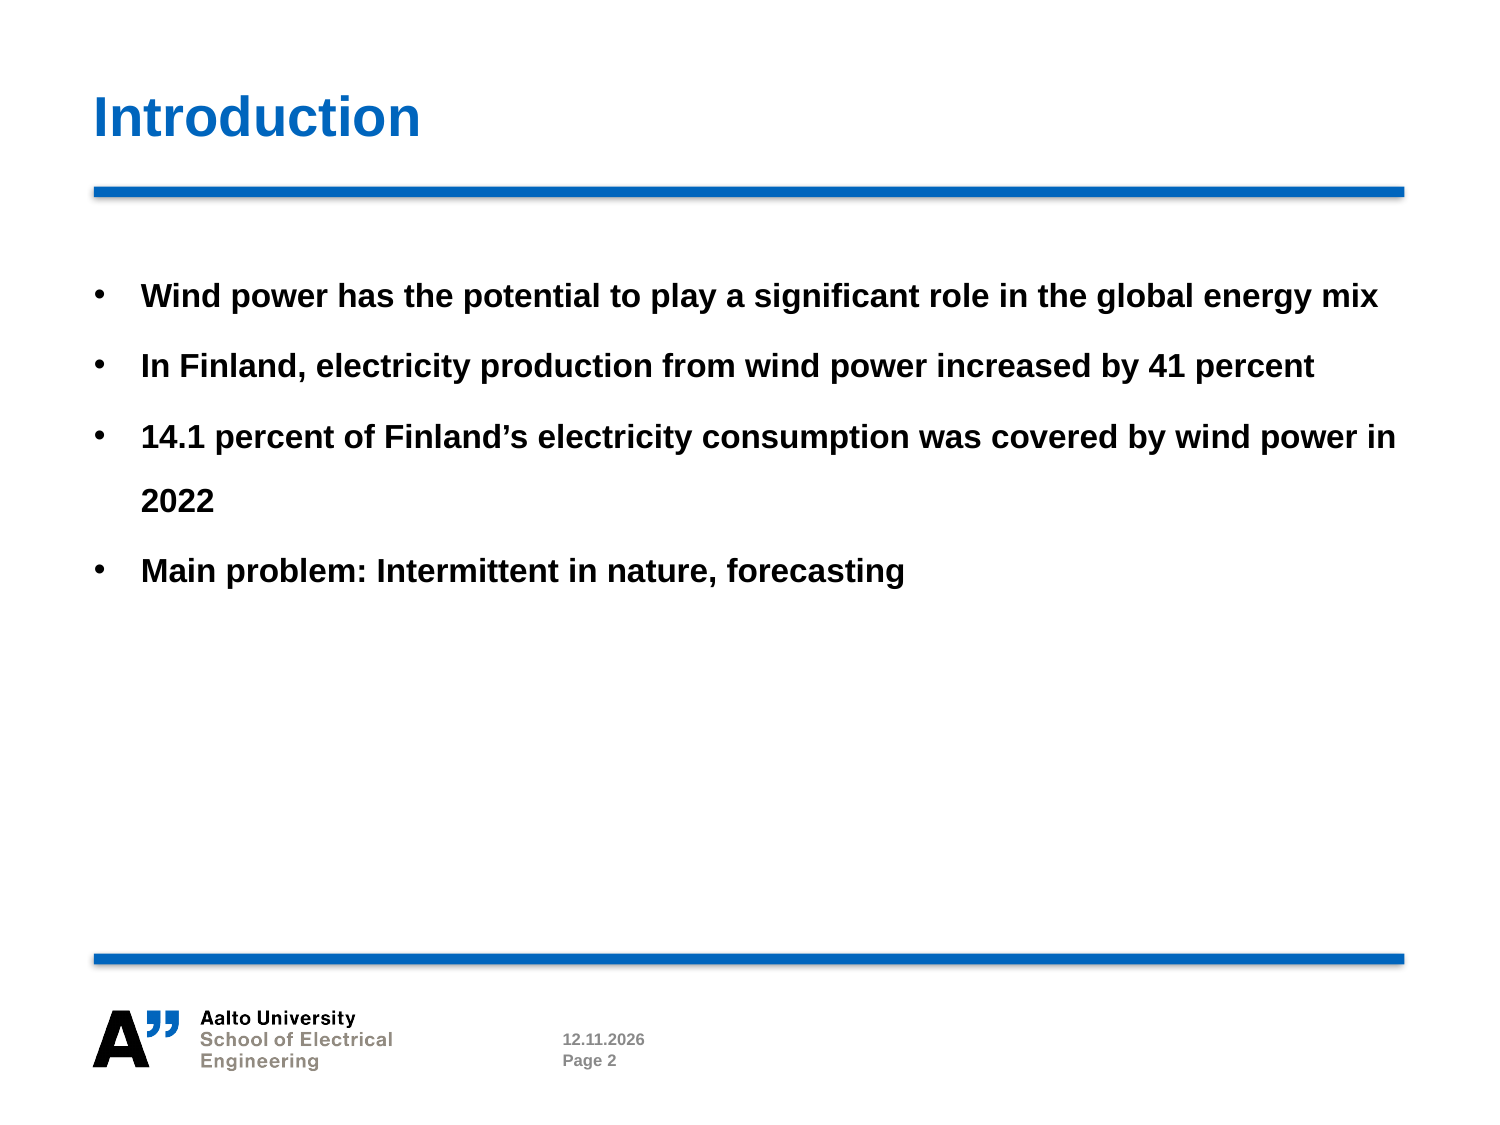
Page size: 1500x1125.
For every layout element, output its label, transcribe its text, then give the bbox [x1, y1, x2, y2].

slide_number Page 2 [562, 1050, 816, 1071]
title Introduction [93, 80, 1369, 228]
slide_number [562, 1029, 816, 1050]
list Wind power has the potential to play a significant role in the global energy mix In Finland, electricity production from wind power increased by 41 percent 14.1 percent of Finland’s electricity consumption was covered by wind power in 2022 Main problem: Intermittent in nature, forecasting [93, 250, 1405, 907]
picture [35, 953, 449, 1125]
